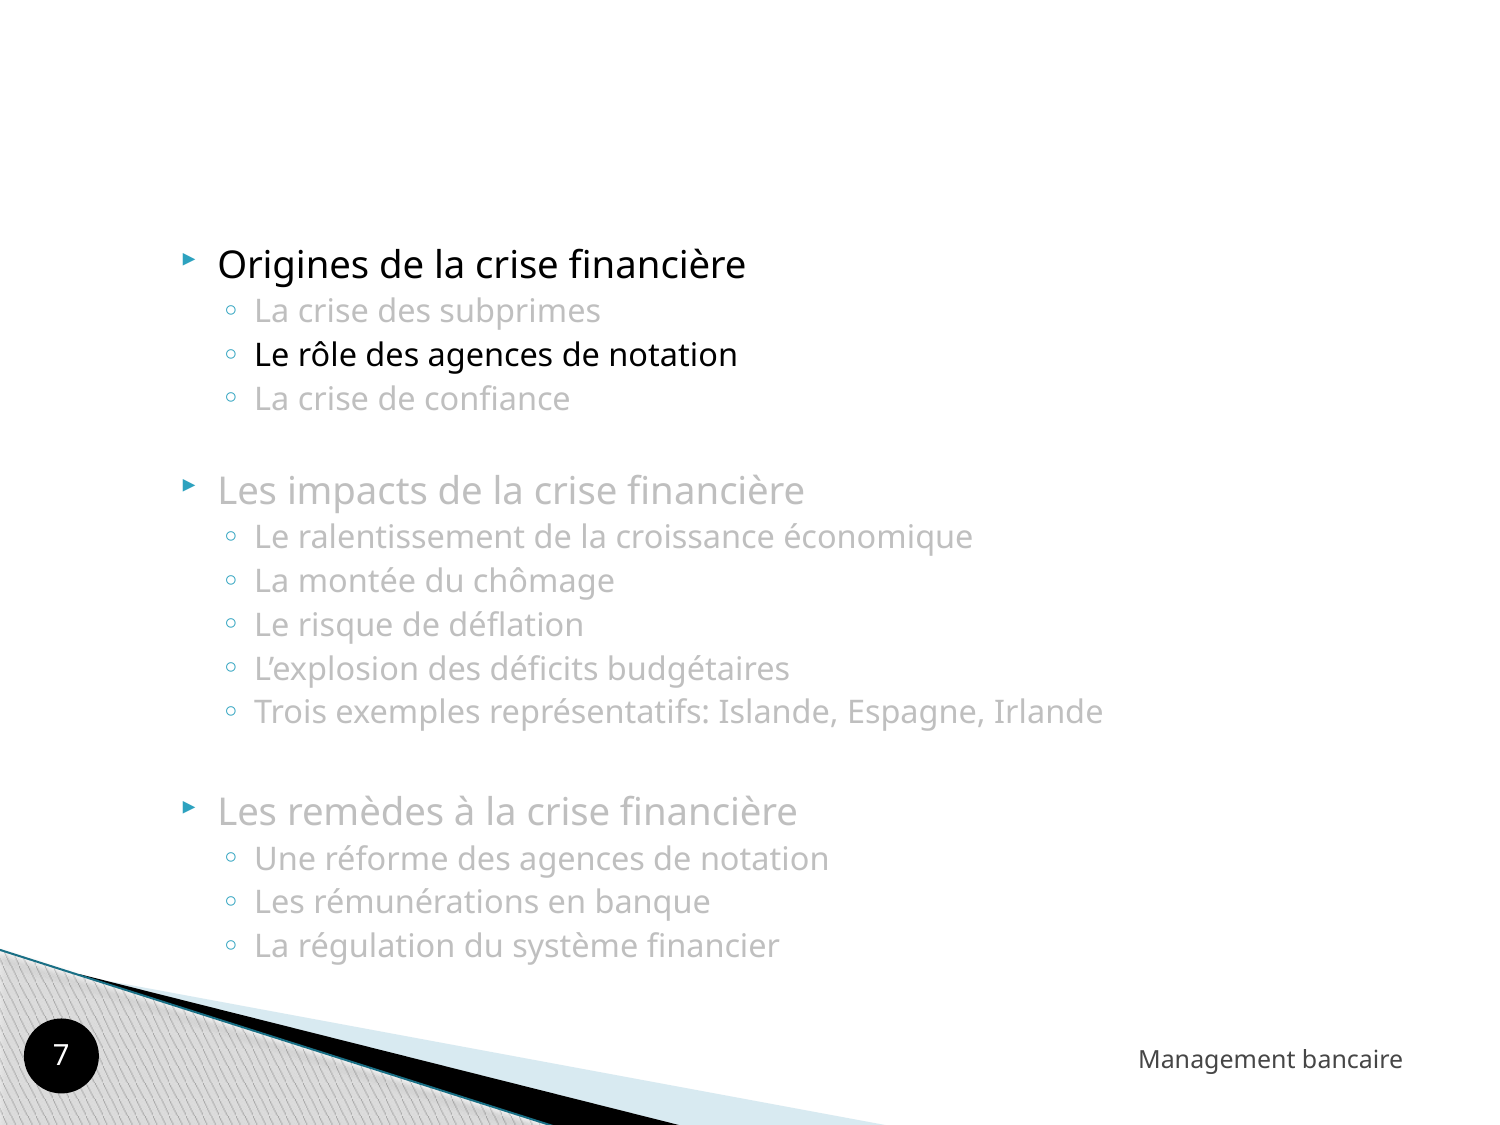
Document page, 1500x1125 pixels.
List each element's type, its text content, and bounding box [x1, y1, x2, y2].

text_box 6 [23, 1018, 99, 1094]
footer Management bancaire [1039, 1021, 1425, 1082]
list Origines de la crise financière La crise des subprimes Le rôle des agences de notation La crise de confiance Les impacts de la crise financière Le ralentissement de la croissance économique La montée du chômage Le risque de déflation L’explosion des déficits budgétaires Trois exemples représentatifs: Islande, Espagne, Irlande Les remèdes à la crise financière Une réforme des agences de notation Les rémunérations en banque La régulation du système financier [150, 232, 1500, 975]
